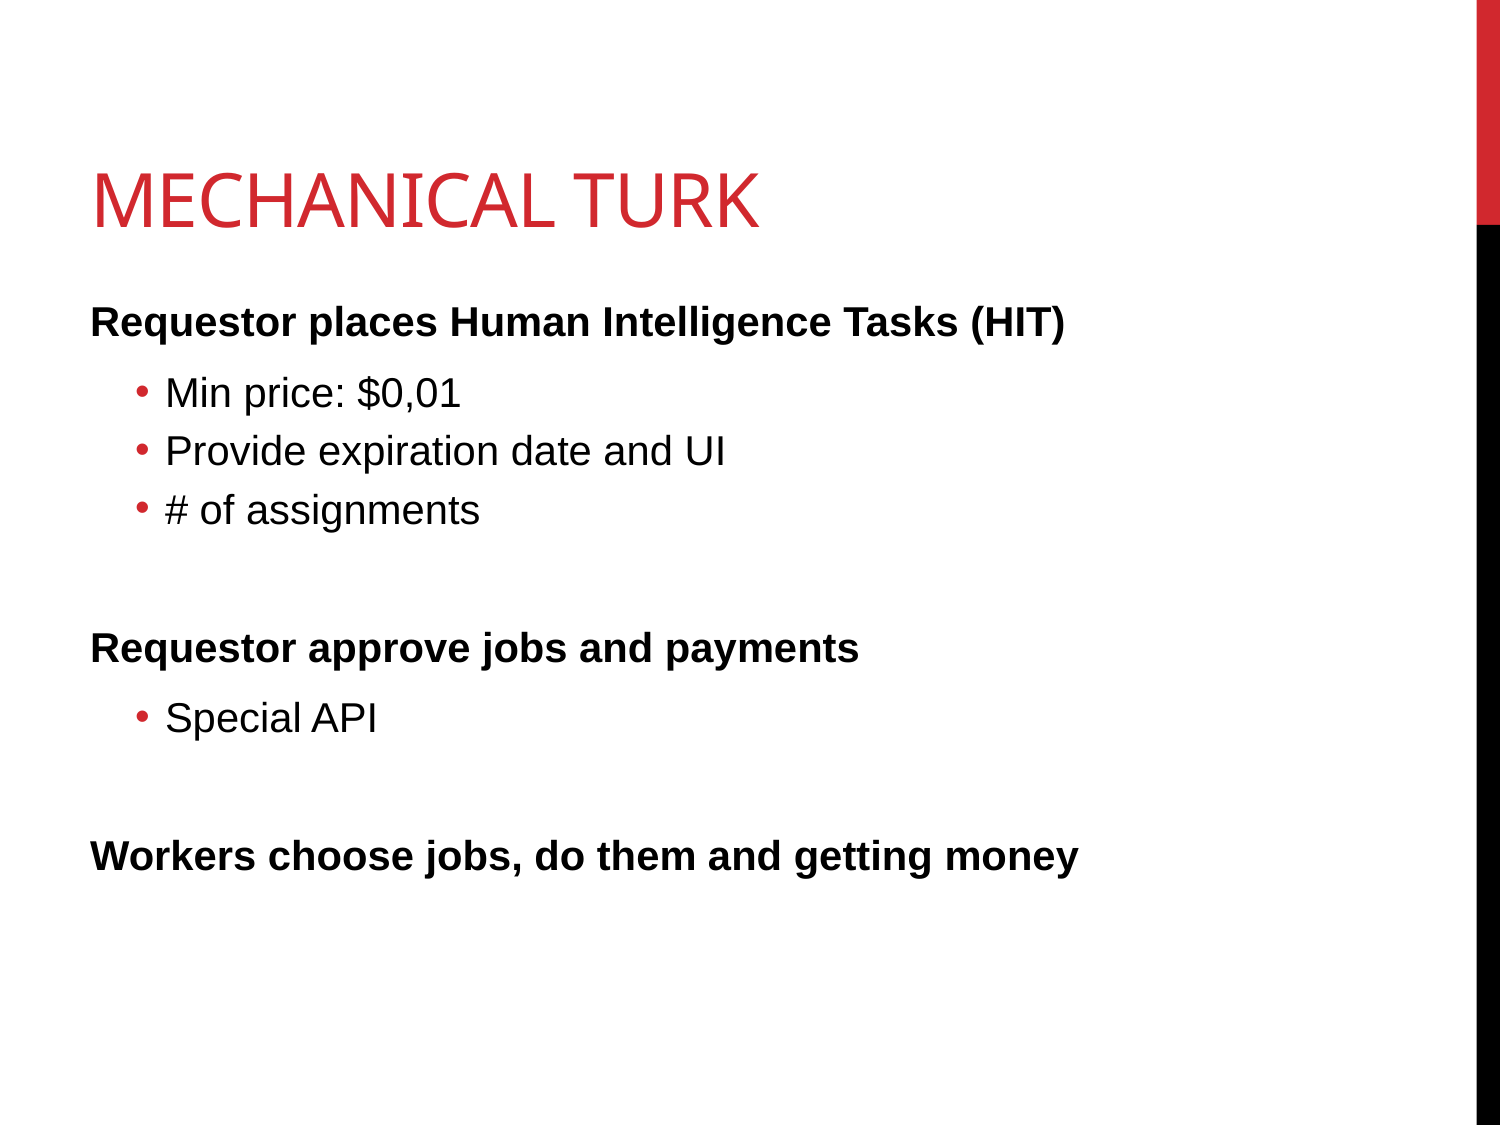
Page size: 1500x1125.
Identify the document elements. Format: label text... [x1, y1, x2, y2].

title Mechanical Turk [75, 25, 1025, 250]
list Requestor places Human Intelligence Tasks (HIT) Min price: $0,01 Provide expiration date and UI # of assignments Requestor approve jobs and payments Special API Workers choose jobs, do them and getting money [75, 287, 1325, 1005]
